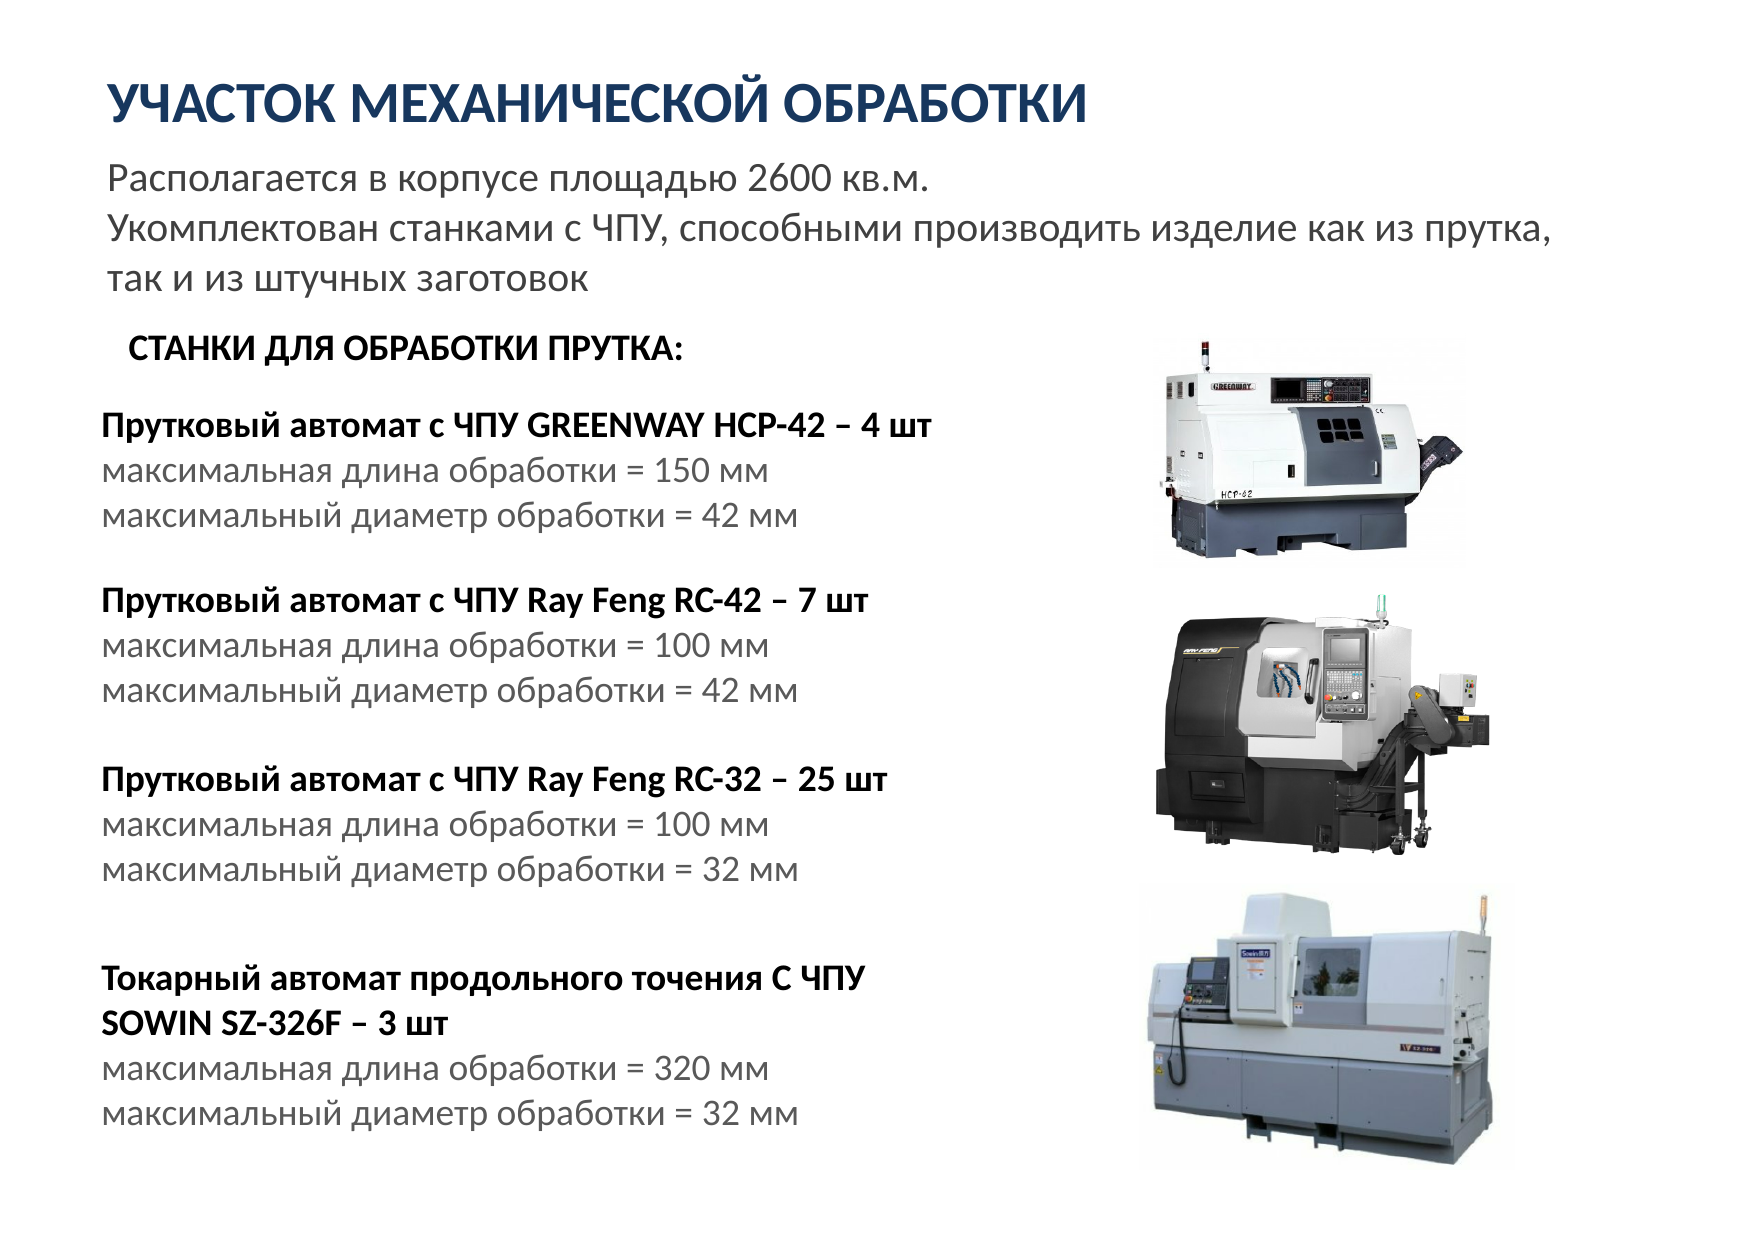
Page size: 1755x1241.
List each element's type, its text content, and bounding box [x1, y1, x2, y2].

picture [1152, 333, 1466, 568]
text_box Прутковый автомат с ЧПУ Ray Feng RC-42 – 7 шт максимальная длина обработки = 100 мм максимальный диаметр обработки = 42 мм [86, 567, 1043, 718]
picture [1139, 883, 1515, 1171]
picture [1152, 592, 1490, 856]
text_box Располагается в корпусе площадью 2600 кв.м. Укомплектован станками с ЧПУ, способными производить изделие как из прутка, так и из штучных заготовок [92, 142, 1580, 307]
text_box УЧАСТОК МЕХАНИЧЕСКОЙ ОБРАБОТКИ [92, 56, 1580, 142]
text_box СТАНКИ ДЛЯ ОБРАБОТКИ ПРУТКА: [113, 315, 700, 376]
text_box Прутковый автомат с ЧПУ GREENWAY HCP-42 – 4 шт максимальная длина обработки = 150 мм максимальный диаметр обработки = 42 мм [86, 392, 1043, 543]
text_box Токарный автомат продольного точения С ЧПУ SOWIN SZ-326F – 3 шт максимальная длина обработки = 320 мм максимальный диаметр обработки = 32 мм [86, 945, 1043, 1140]
text_box Прутковый автомат с ЧПУ Ray Feng RC-32 – 25 шт максимальная длина обработки = 100 мм максимальный диаметр обработки = 32 мм [86, 746, 1043, 896]
